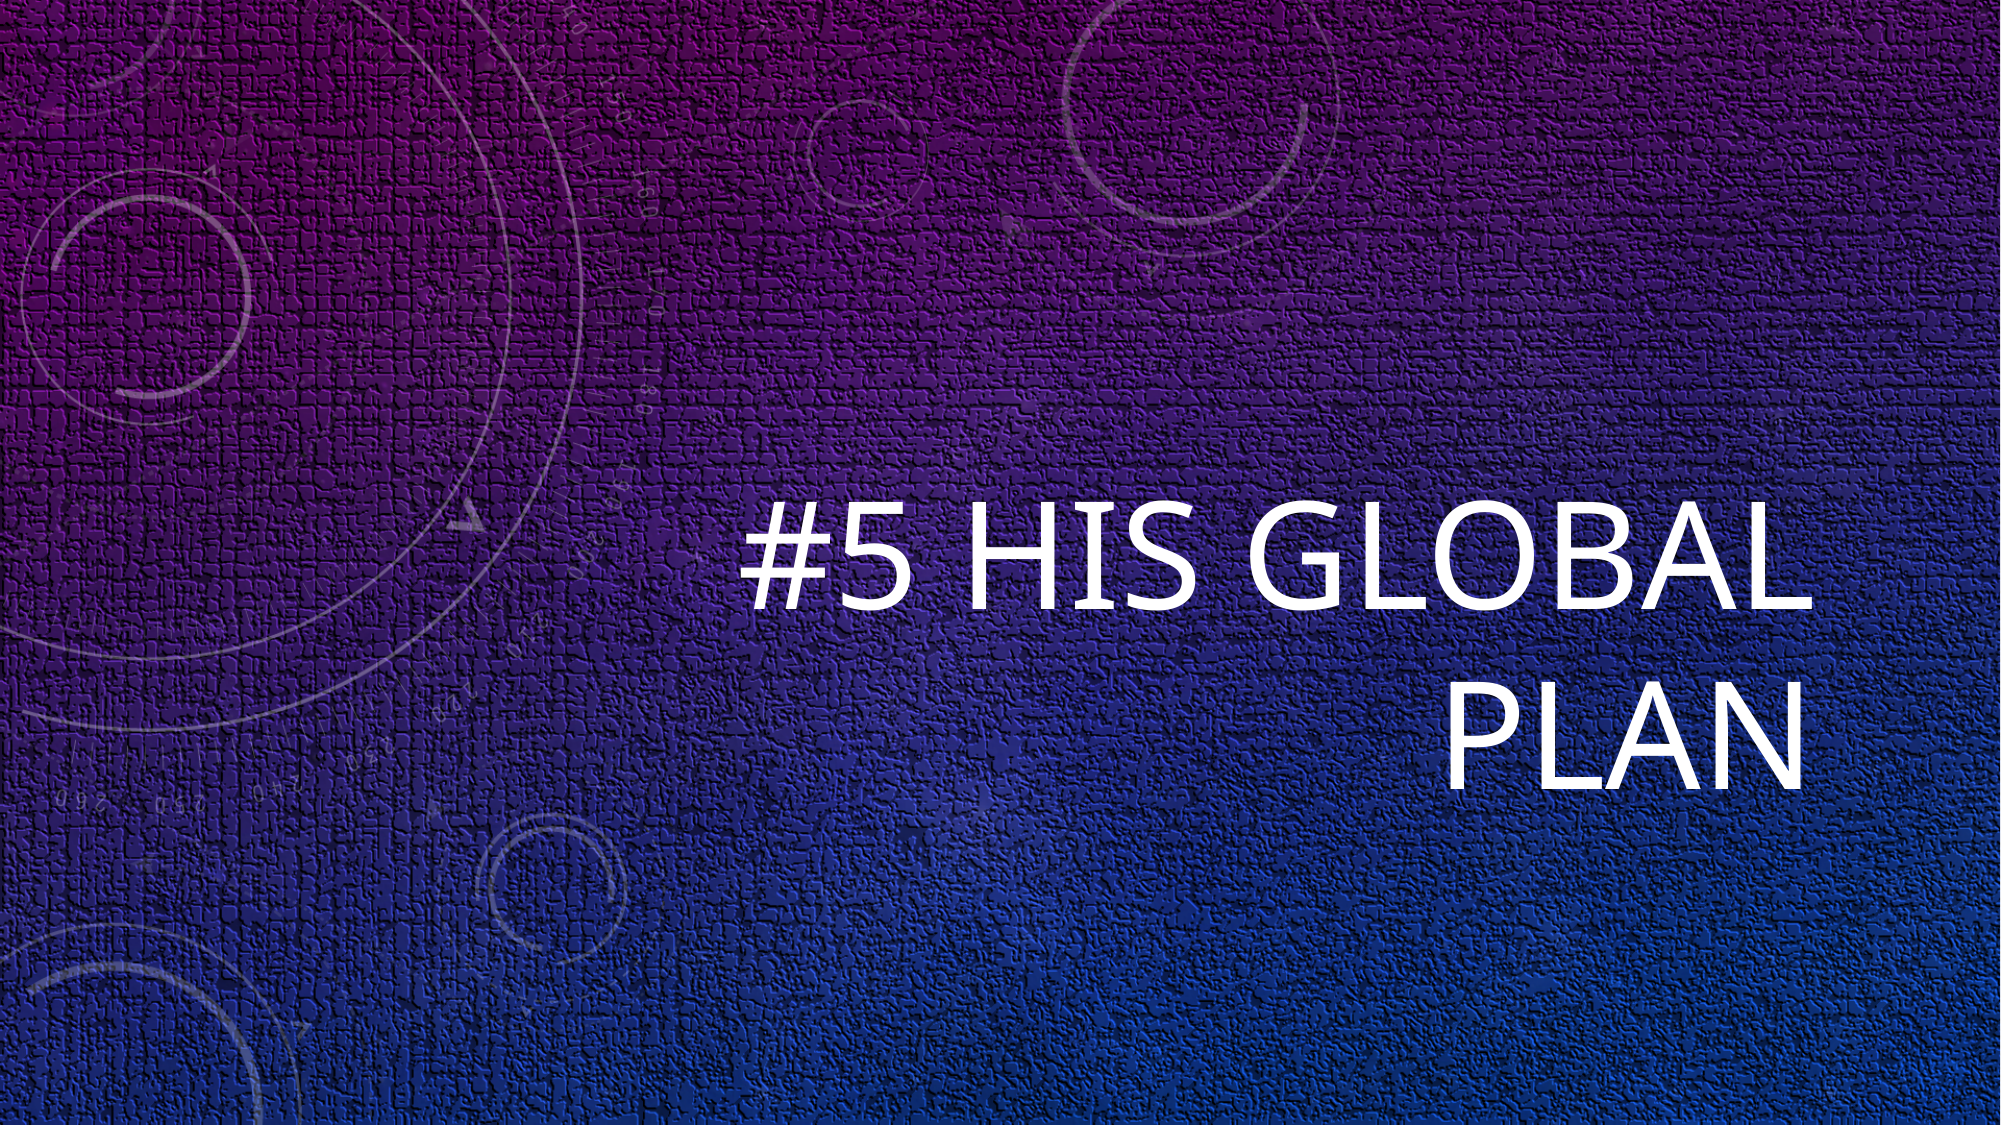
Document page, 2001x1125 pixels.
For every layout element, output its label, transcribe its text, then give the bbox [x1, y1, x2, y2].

title #5 HIS GLOBAL PLAN [650, 322, 1831, 828]
picture [0, 0, 2001, 1125]
